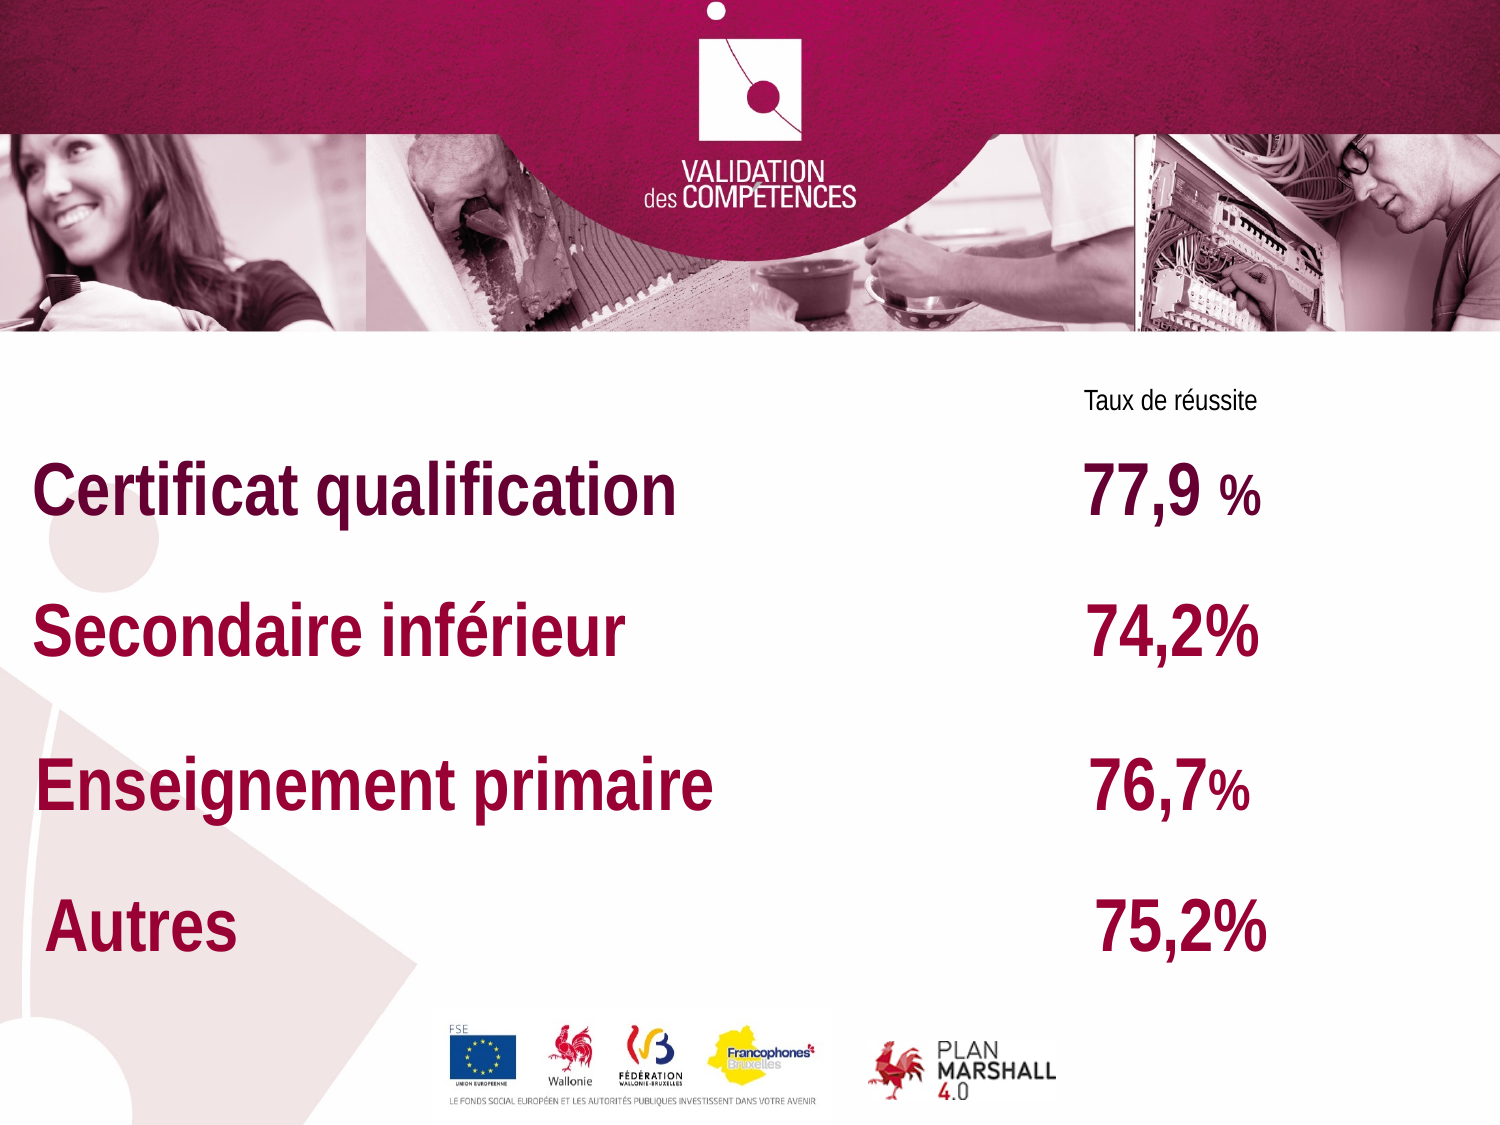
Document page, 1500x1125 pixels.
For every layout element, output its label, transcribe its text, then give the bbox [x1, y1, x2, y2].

picture [0, 0, 1500, 1125]
text_box Autres 75,2% [29, 869, 1306, 975]
text_box Certificat qualification 77,9 % [17, 432, 1483, 551]
text_box Secondaire inférieur 74,2% [17, 574, 1329, 679]
text_box Taux de réussite [1068, 373, 1365, 424]
text_box Enseignement primaire 76,7% [20, 727, 1332, 833]
